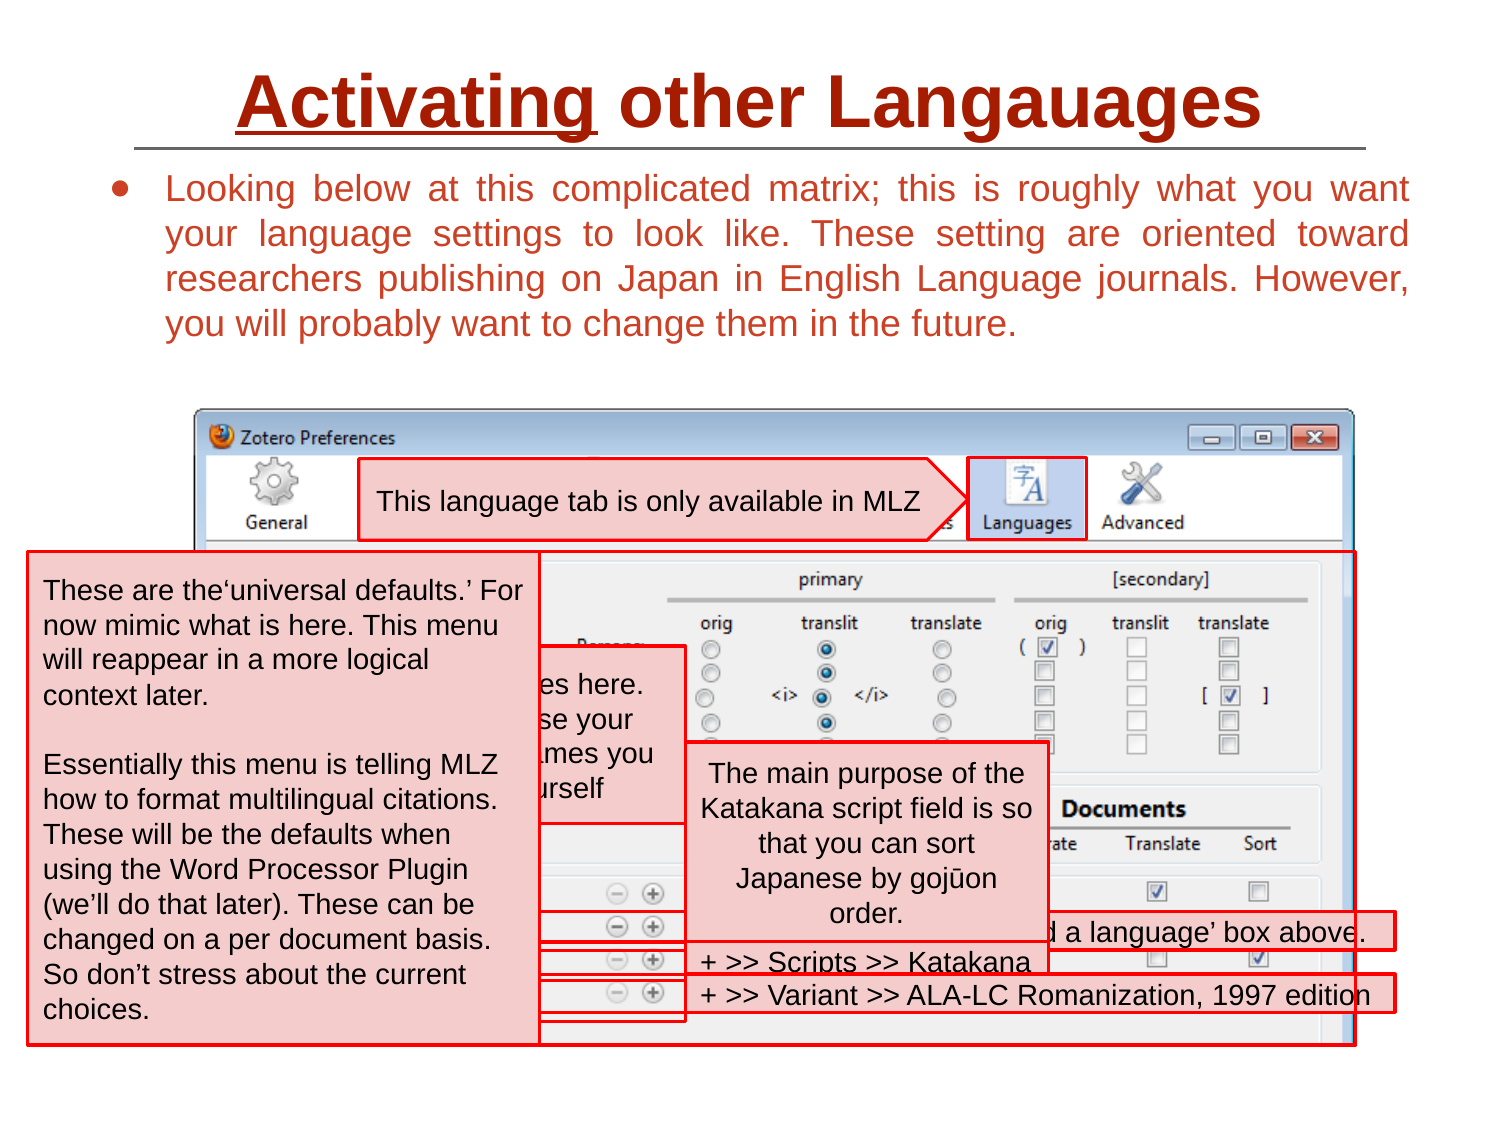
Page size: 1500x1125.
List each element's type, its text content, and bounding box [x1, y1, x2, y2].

title Activating other Langauages [75, 45, 1425, 149]
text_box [358, 457, 1087, 541]
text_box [1362, 911, 1396, 951]
picture [1357, 1013, 1367, 1046]
picture [182, 393, 1367, 911]
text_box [27, 550, 1357, 1046]
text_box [1362, 973, 1396, 1013]
list Looking below at this complicated matrix; this is roughly what you want your language settings to look like. These setting are oriented toward researchers publishing on Japan in English Language journals. However, you will probably want to change them in the future. [75, 149, 1425, 1078]
picture [1357, 951, 1367, 973]
